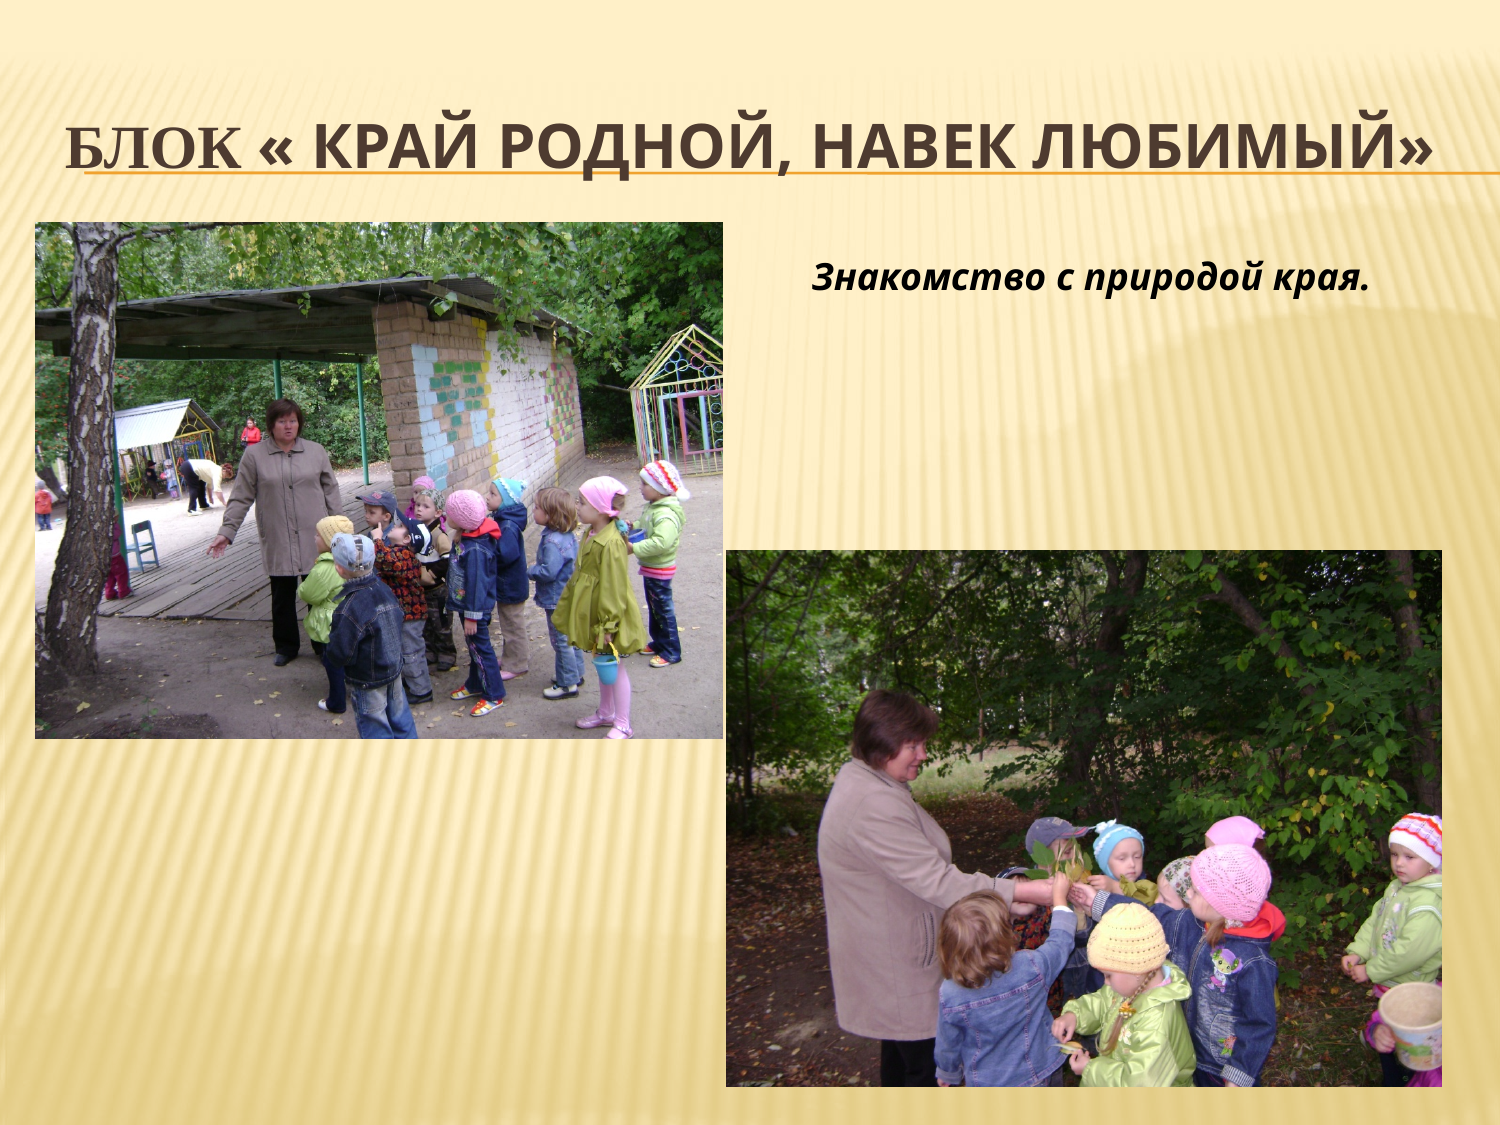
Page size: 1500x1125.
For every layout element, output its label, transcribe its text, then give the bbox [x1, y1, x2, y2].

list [34, 222, 723, 739]
title Блок « Край родной, навек любимый» [50, 75, 1475, 213]
text_box Знакомство с природой края. [796, 246, 1407, 306]
picture [726, 550, 1442, 1088]
